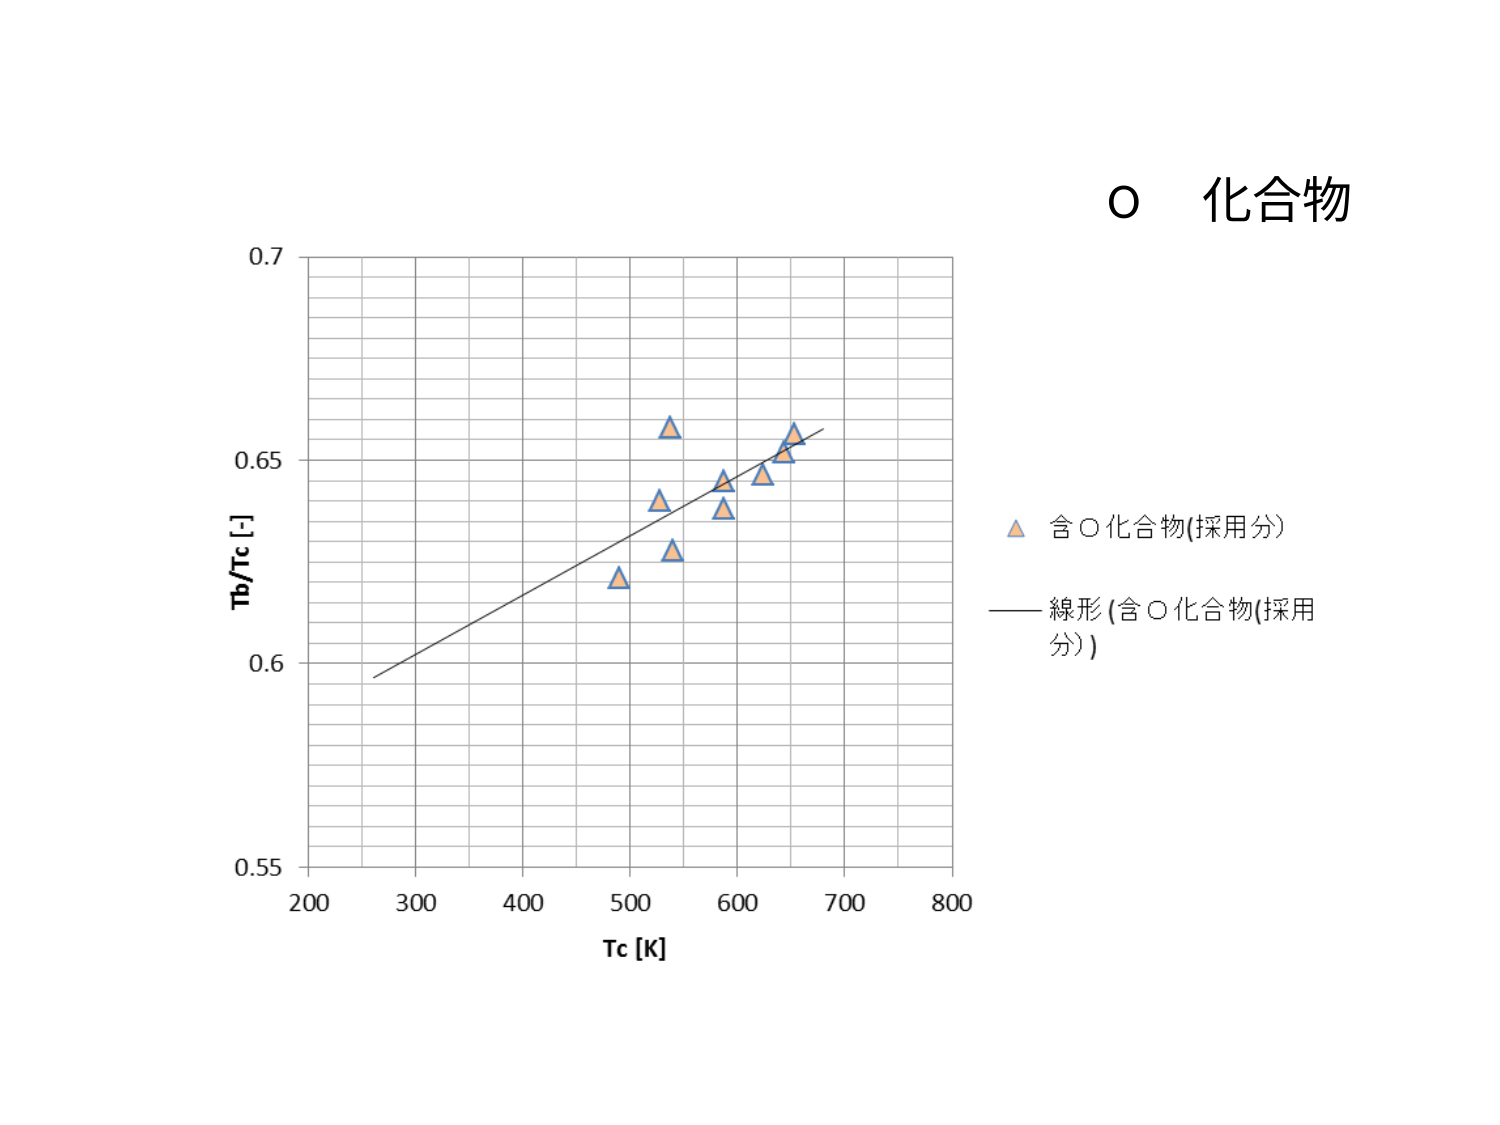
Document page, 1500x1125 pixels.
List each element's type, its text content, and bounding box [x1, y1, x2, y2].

picture [219, 160, 1344, 1012]
text_box O 化合物 [1344, 160, 1400, 236]
